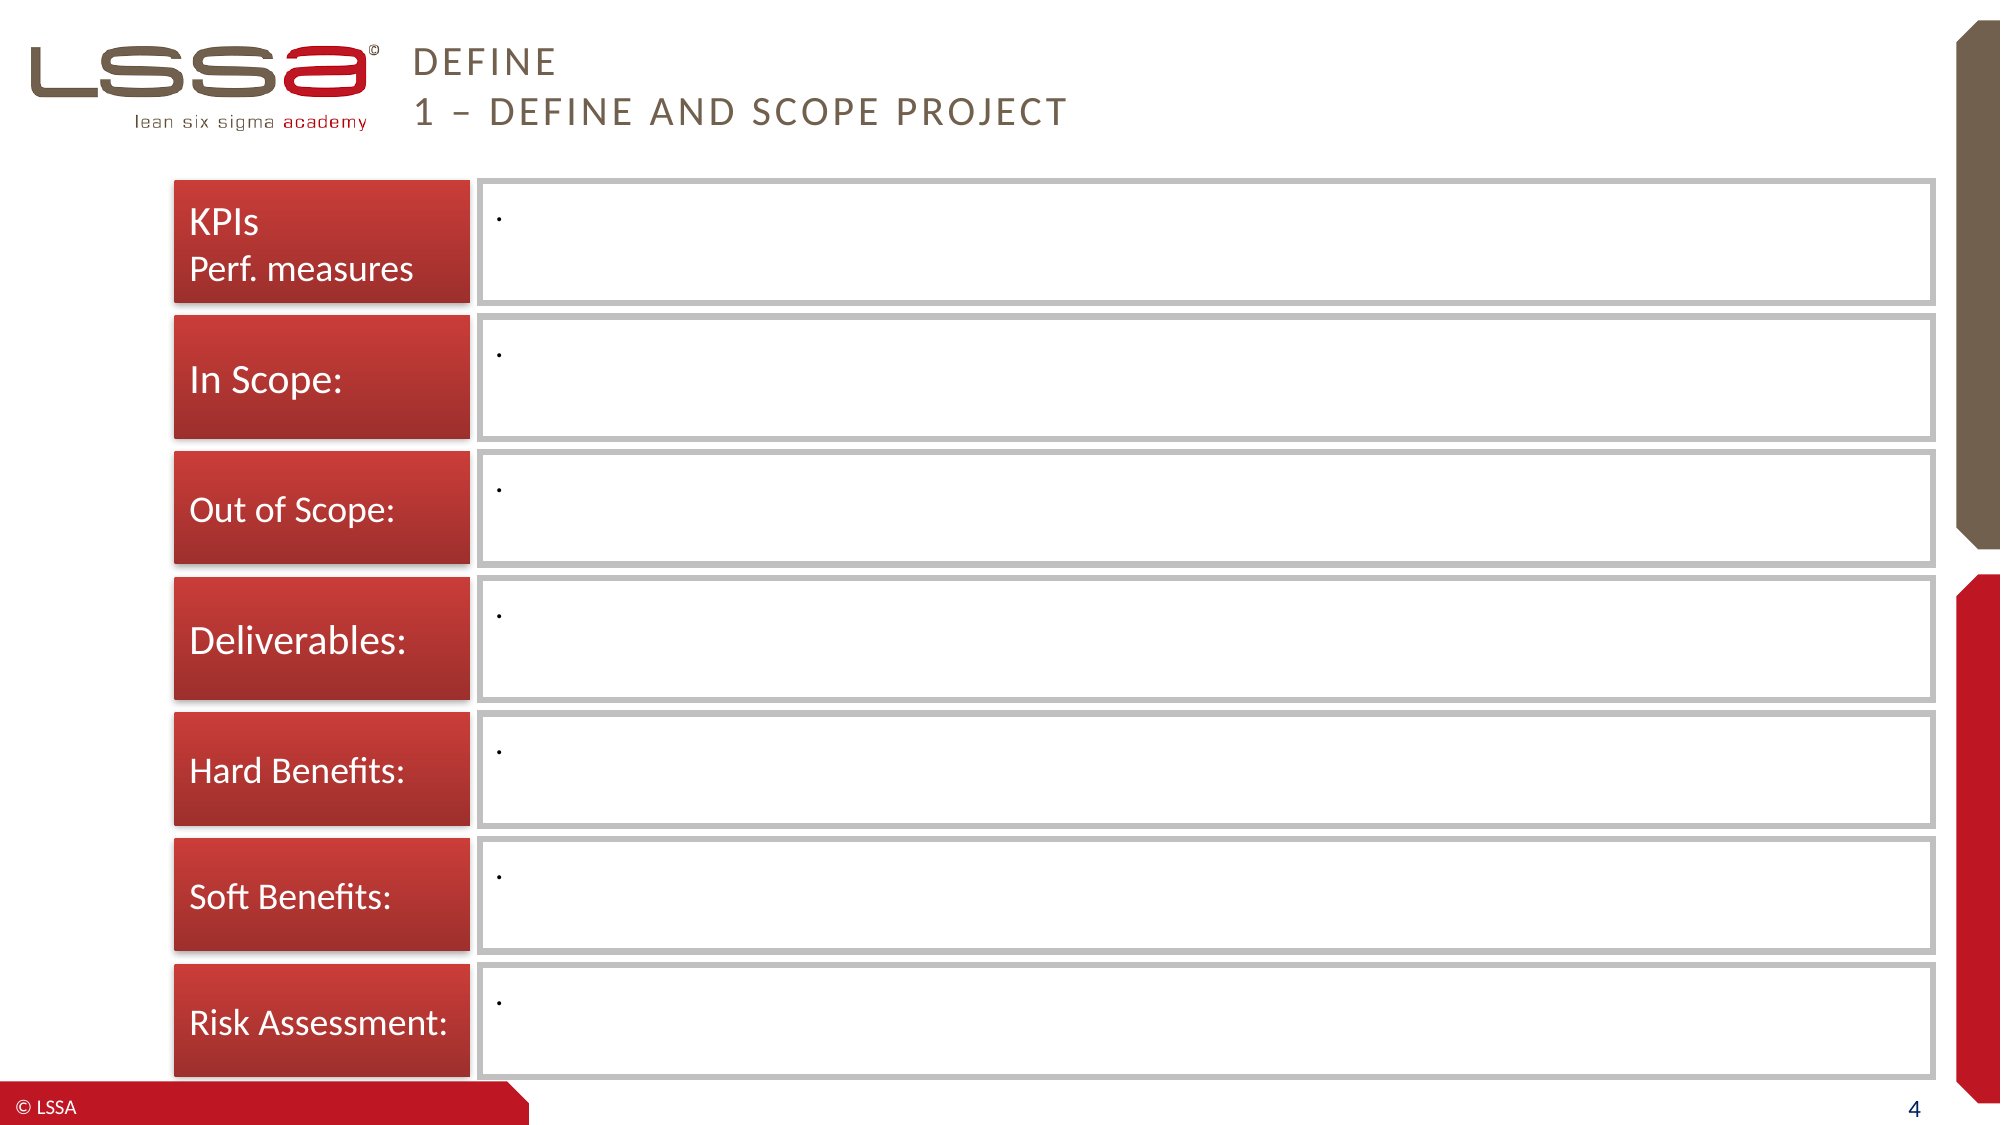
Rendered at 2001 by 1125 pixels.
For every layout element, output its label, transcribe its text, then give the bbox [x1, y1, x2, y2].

text_box . [480, 839, 1934, 952]
title DEFINE 1 – Define and Scope project [397, 34, 1891, 134]
text_box Hard Benefits: [174, 712, 470, 826]
text_box Out of Scope: [174, 451, 470, 564]
text_box Risk Assessment: [174, 964, 470, 1077]
text_box Deliverables: [174, 577, 470, 700]
text_box In Scope: [174, 315, 470, 439]
text_box KPIs Perf. measures [174, 180, 470, 303]
text_box . [480, 316, 1934, 439]
text_box . [480, 180, 1934, 304]
text_box . [480, 452, 1934, 565]
picture [31, 42, 380, 131]
text_box . [480, 577, 1934, 701]
text_box . [480, 964, 1934, 1078]
text_box . [480, 713, 1934, 826]
text_box Soft Benefits: [174, 838, 470, 951]
